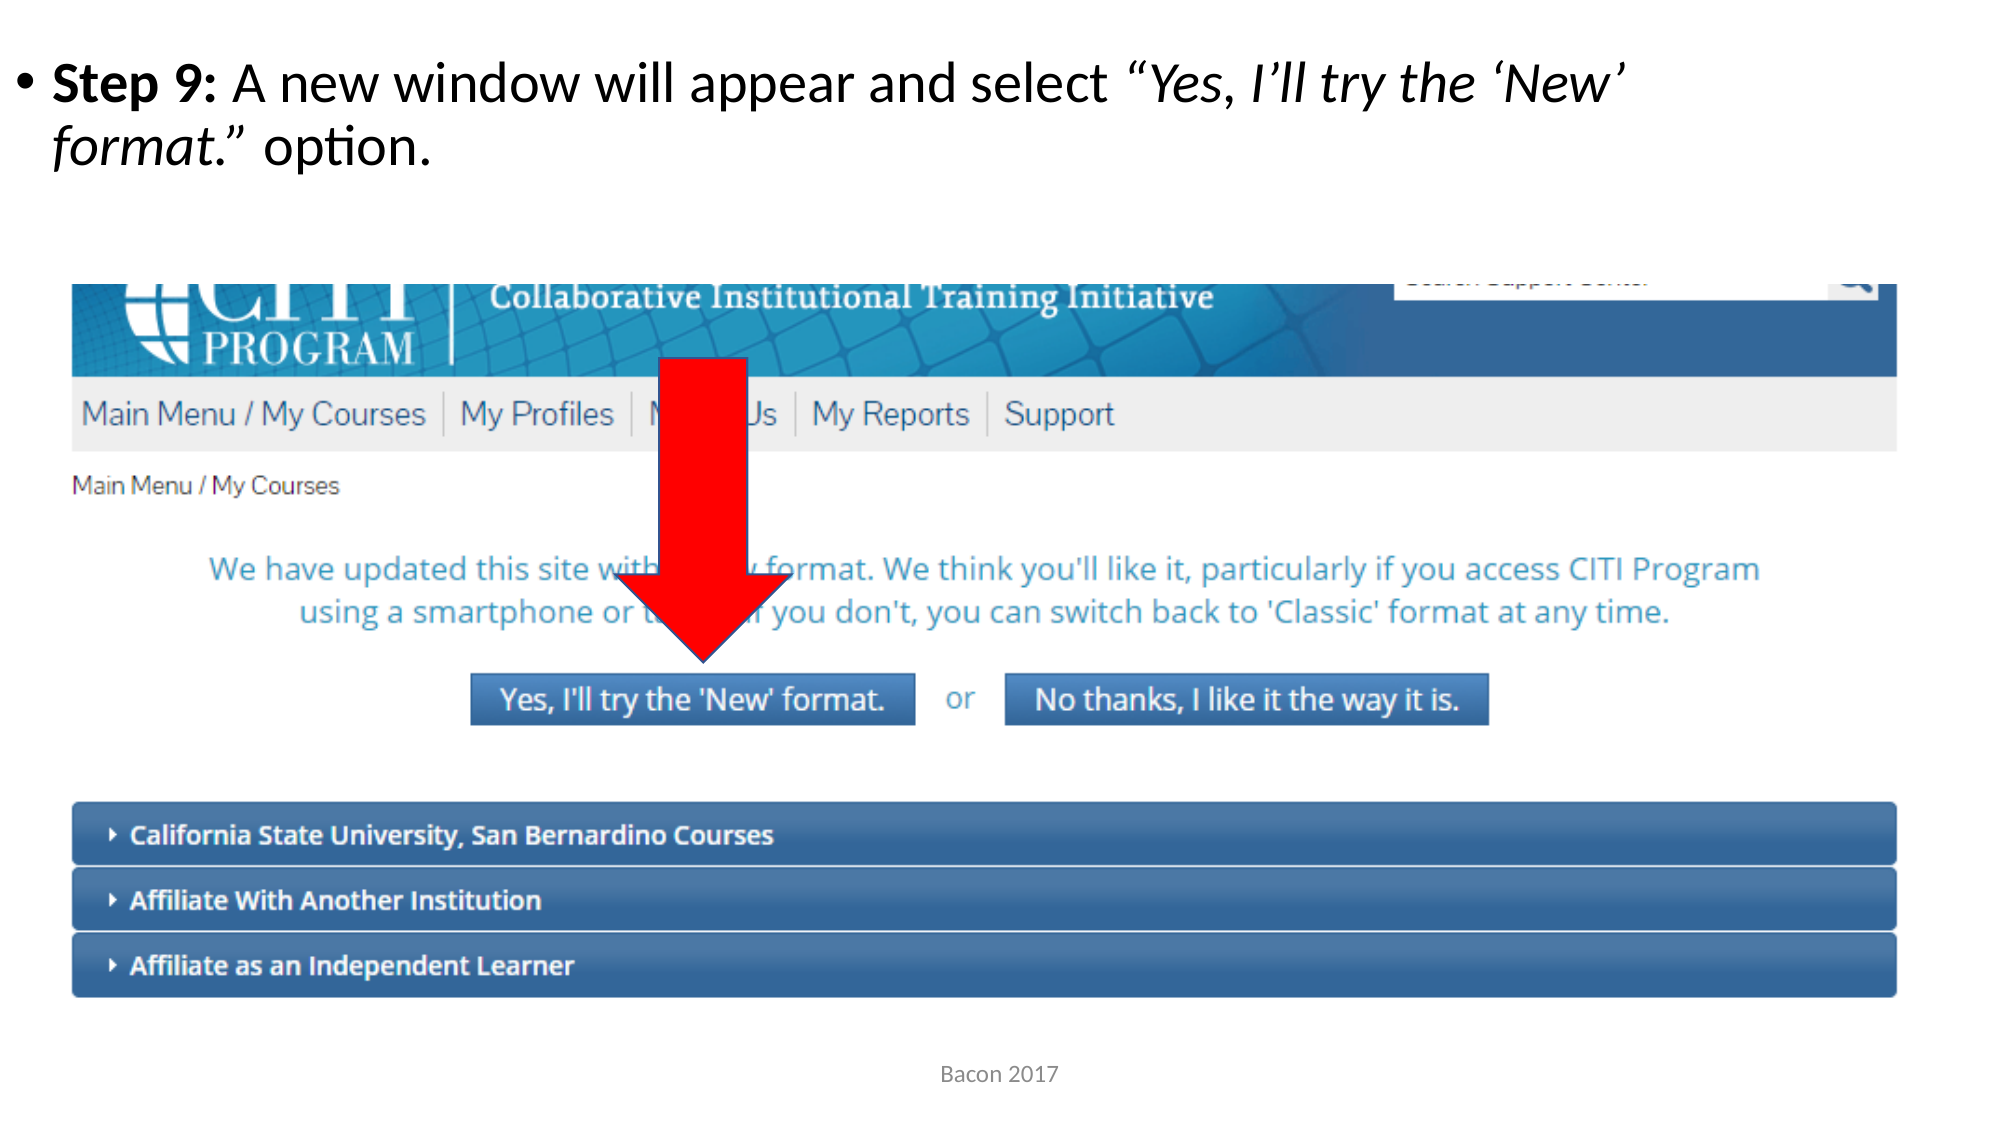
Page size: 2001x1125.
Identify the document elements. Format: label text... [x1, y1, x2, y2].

footer Bacon 2017 [662, 1042, 1338, 1103]
picture [65, 284, 1918, 1000]
list Step 9: A new window will appear and select “Yes, I’ll try the ‘New’ format.” option. [0, 45, 1725, 759]
